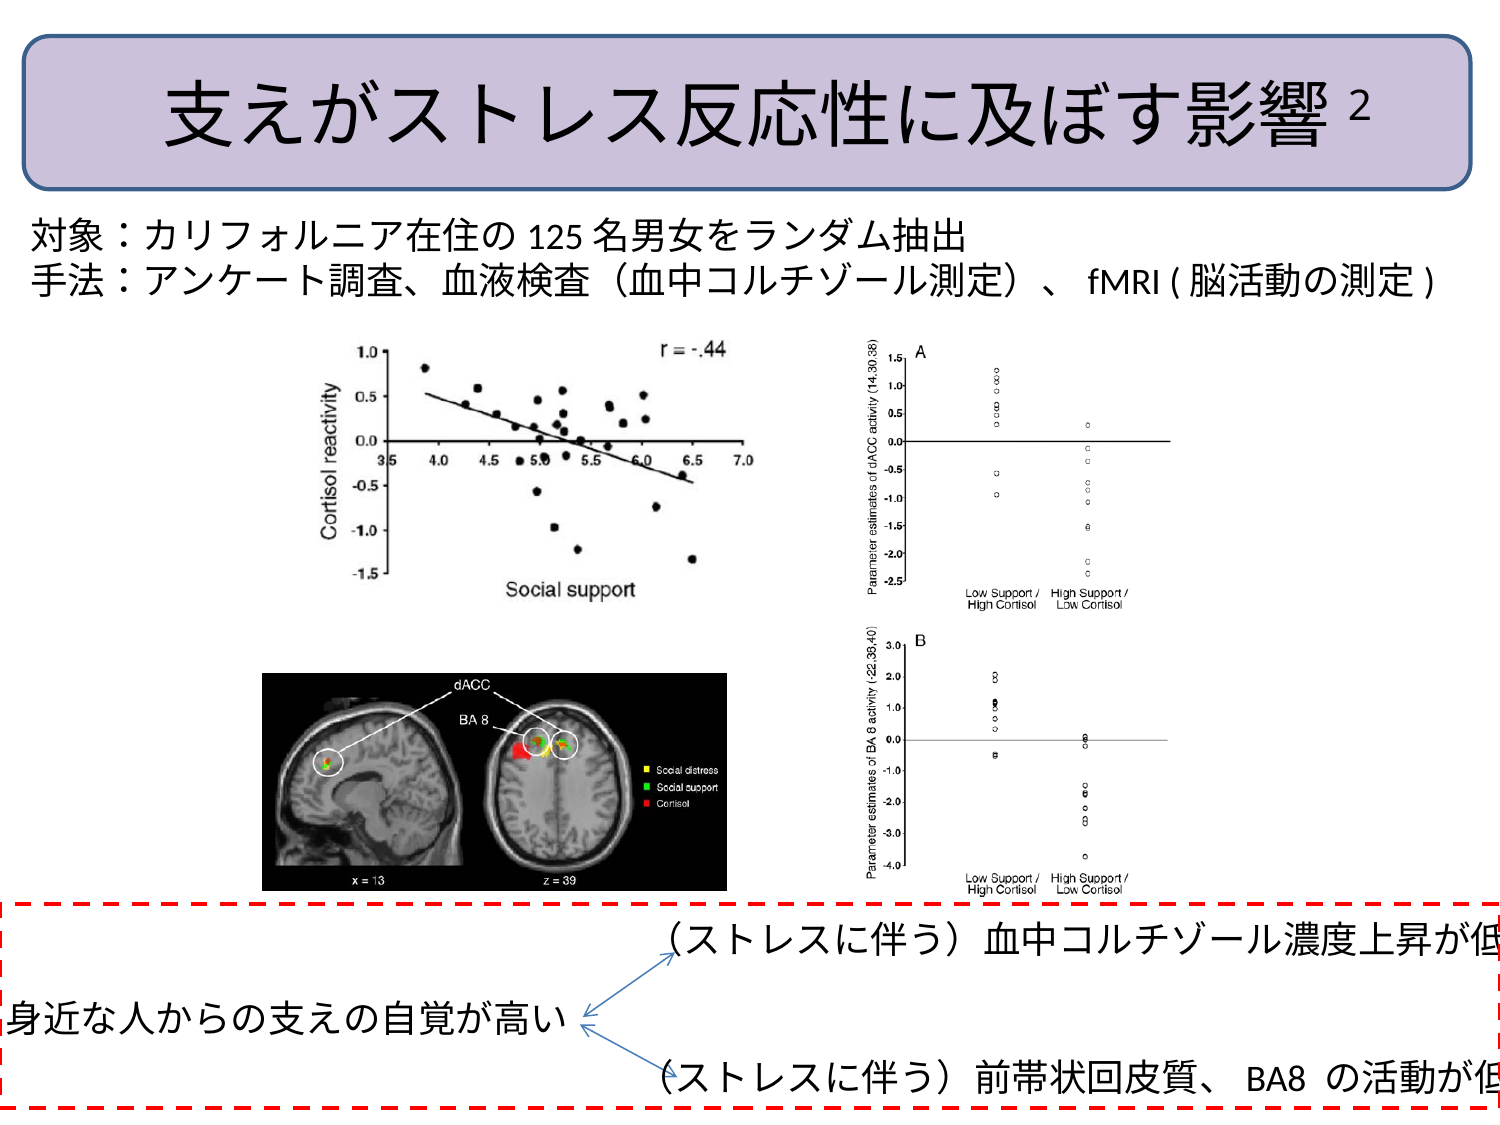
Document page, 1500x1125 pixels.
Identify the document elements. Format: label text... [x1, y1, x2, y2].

text_box [21, 33, 1473, 192]
picture [847, 325, 1227, 904]
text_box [579, 1024, 678, 1078]
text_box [577, 952, 676, 1018]
text_box 支えがストレス反応性に及ぼす影響2 [92, 36, 1443, 190]
picture [265, 325, 805, 617]
picture [228, 655, 749, 904]
text_box [0, 902, 1500, 1110]
text_box 対象：カリフォルニア在住の125名男女をランダム抽出 手法：アンケート調査、血液検査（血中コルチゾール測定）、fMRI (脳活動の測定) [15, 204, 1450, 310]
